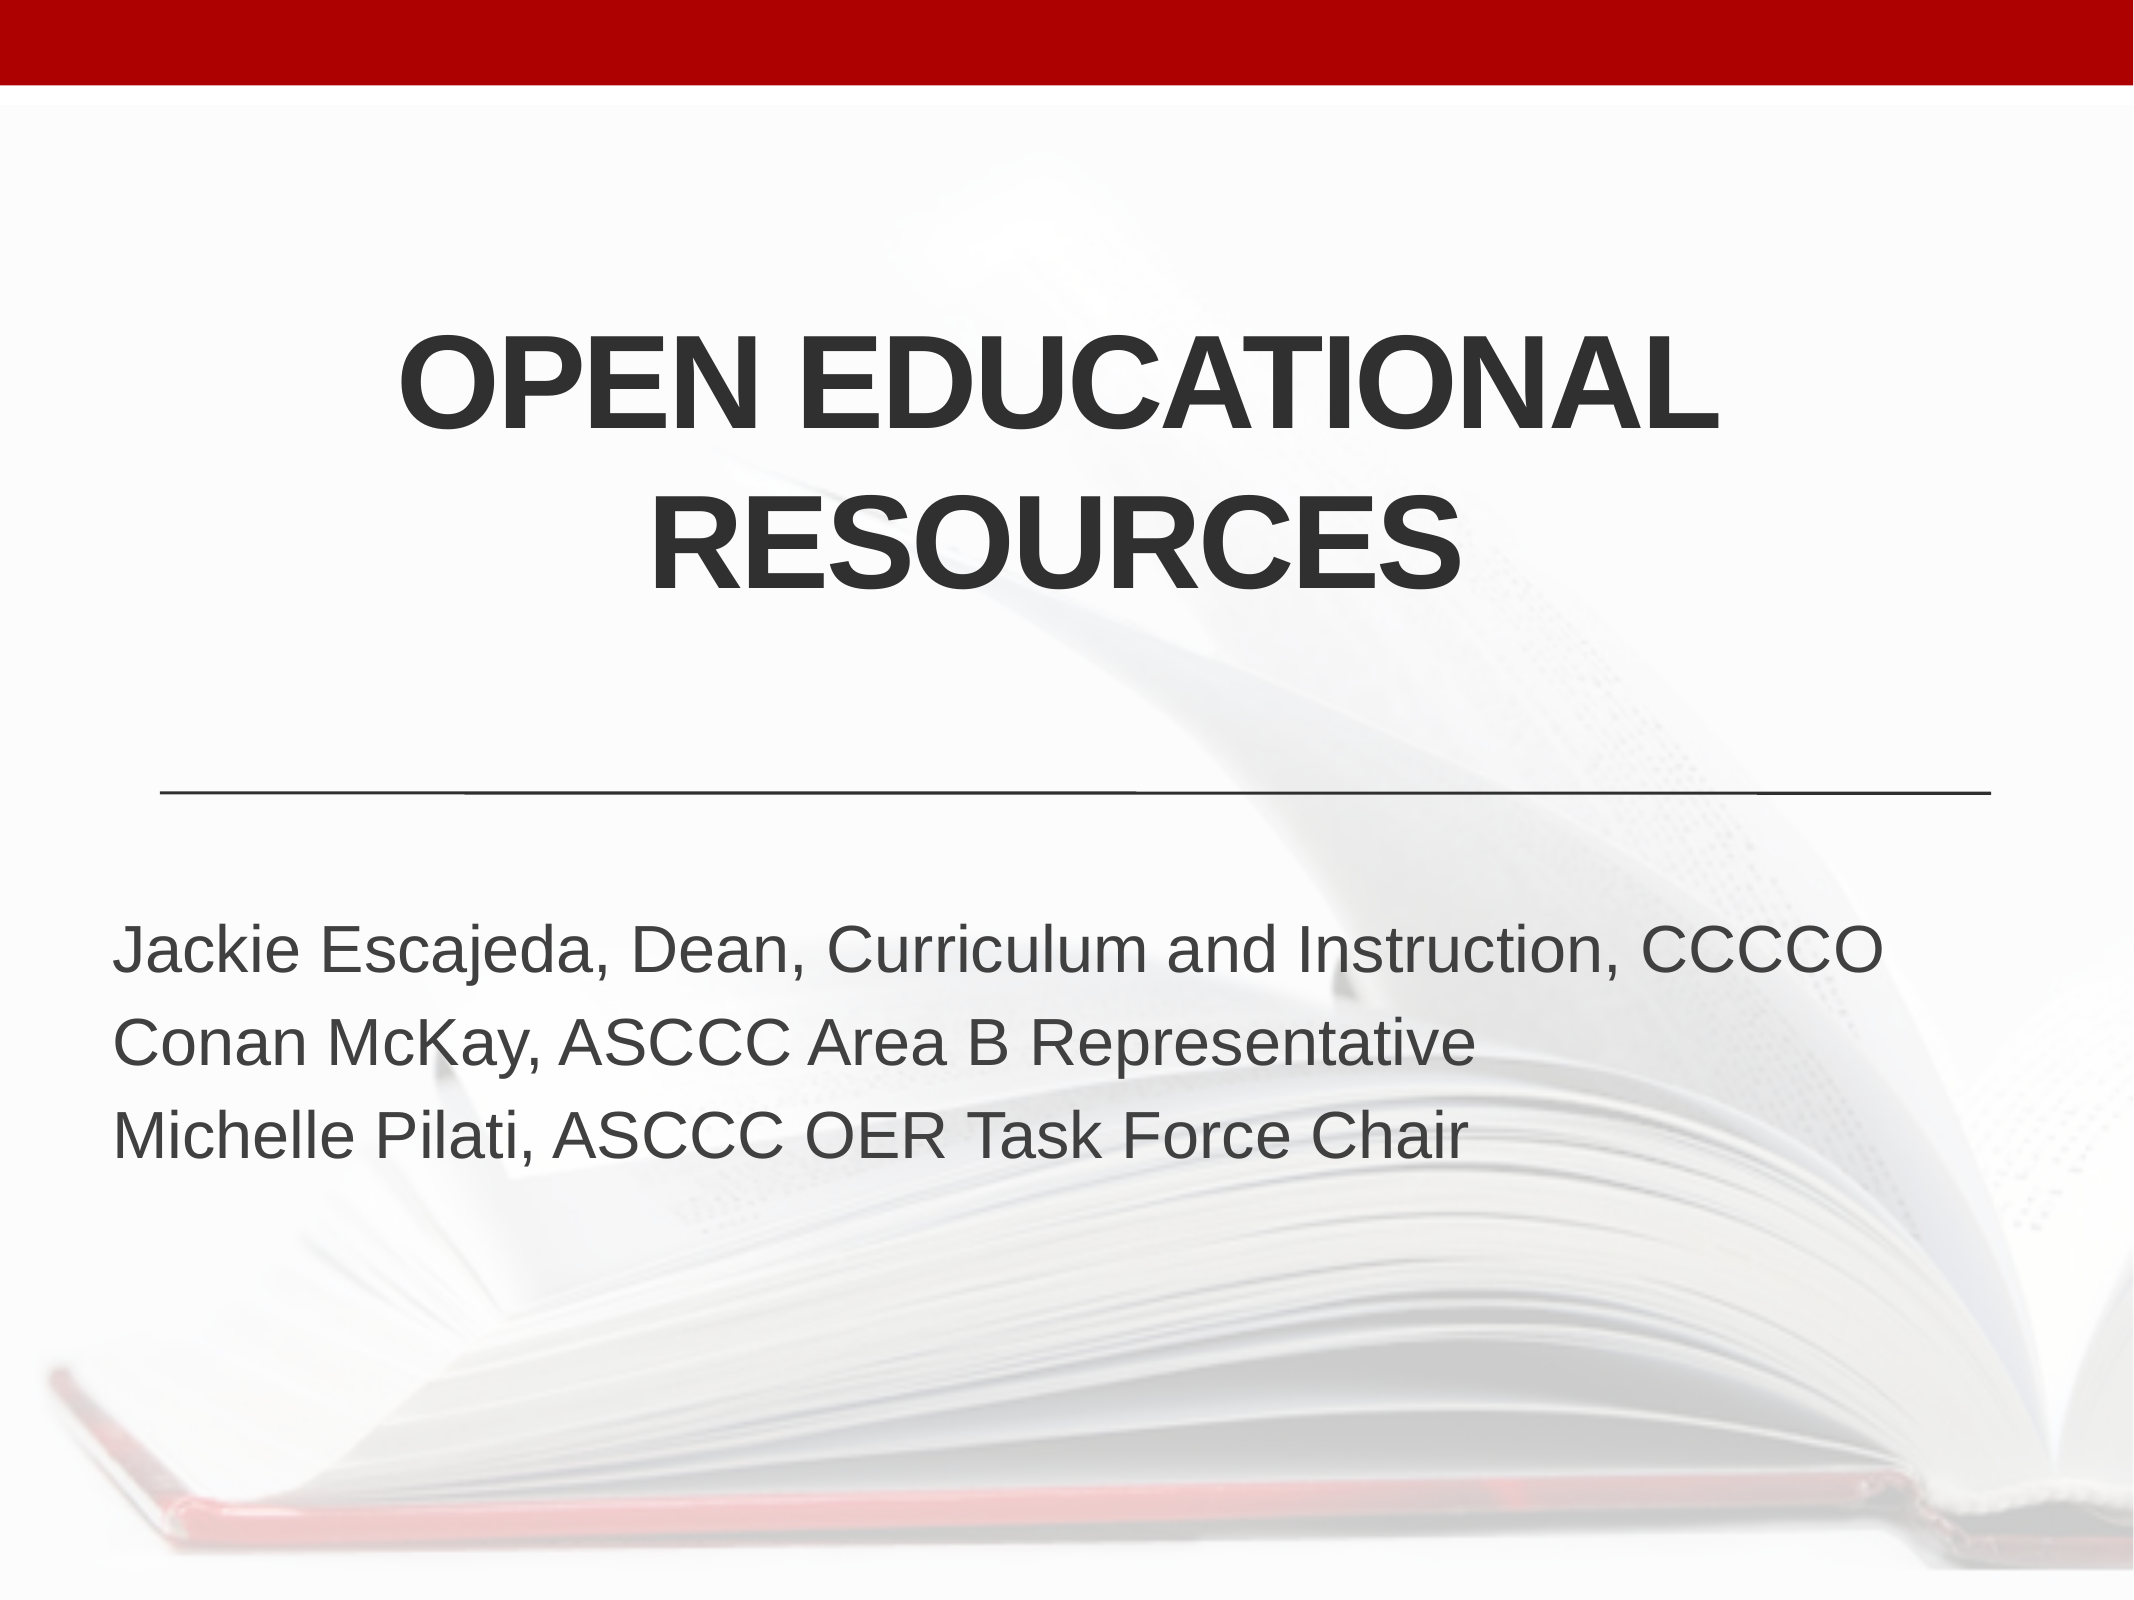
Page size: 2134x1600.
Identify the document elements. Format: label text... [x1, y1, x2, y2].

subtitle Jackie Escajeda, Dean, Curriculum and Instruction, CCCCO Conan McKay, ASCCC Area B Representative Michelle Pilati, ASCCC OER Task Force Chair [88, 685, 2134, 1600]
title Open Educational Resources [141, 63, 1973, 628]
